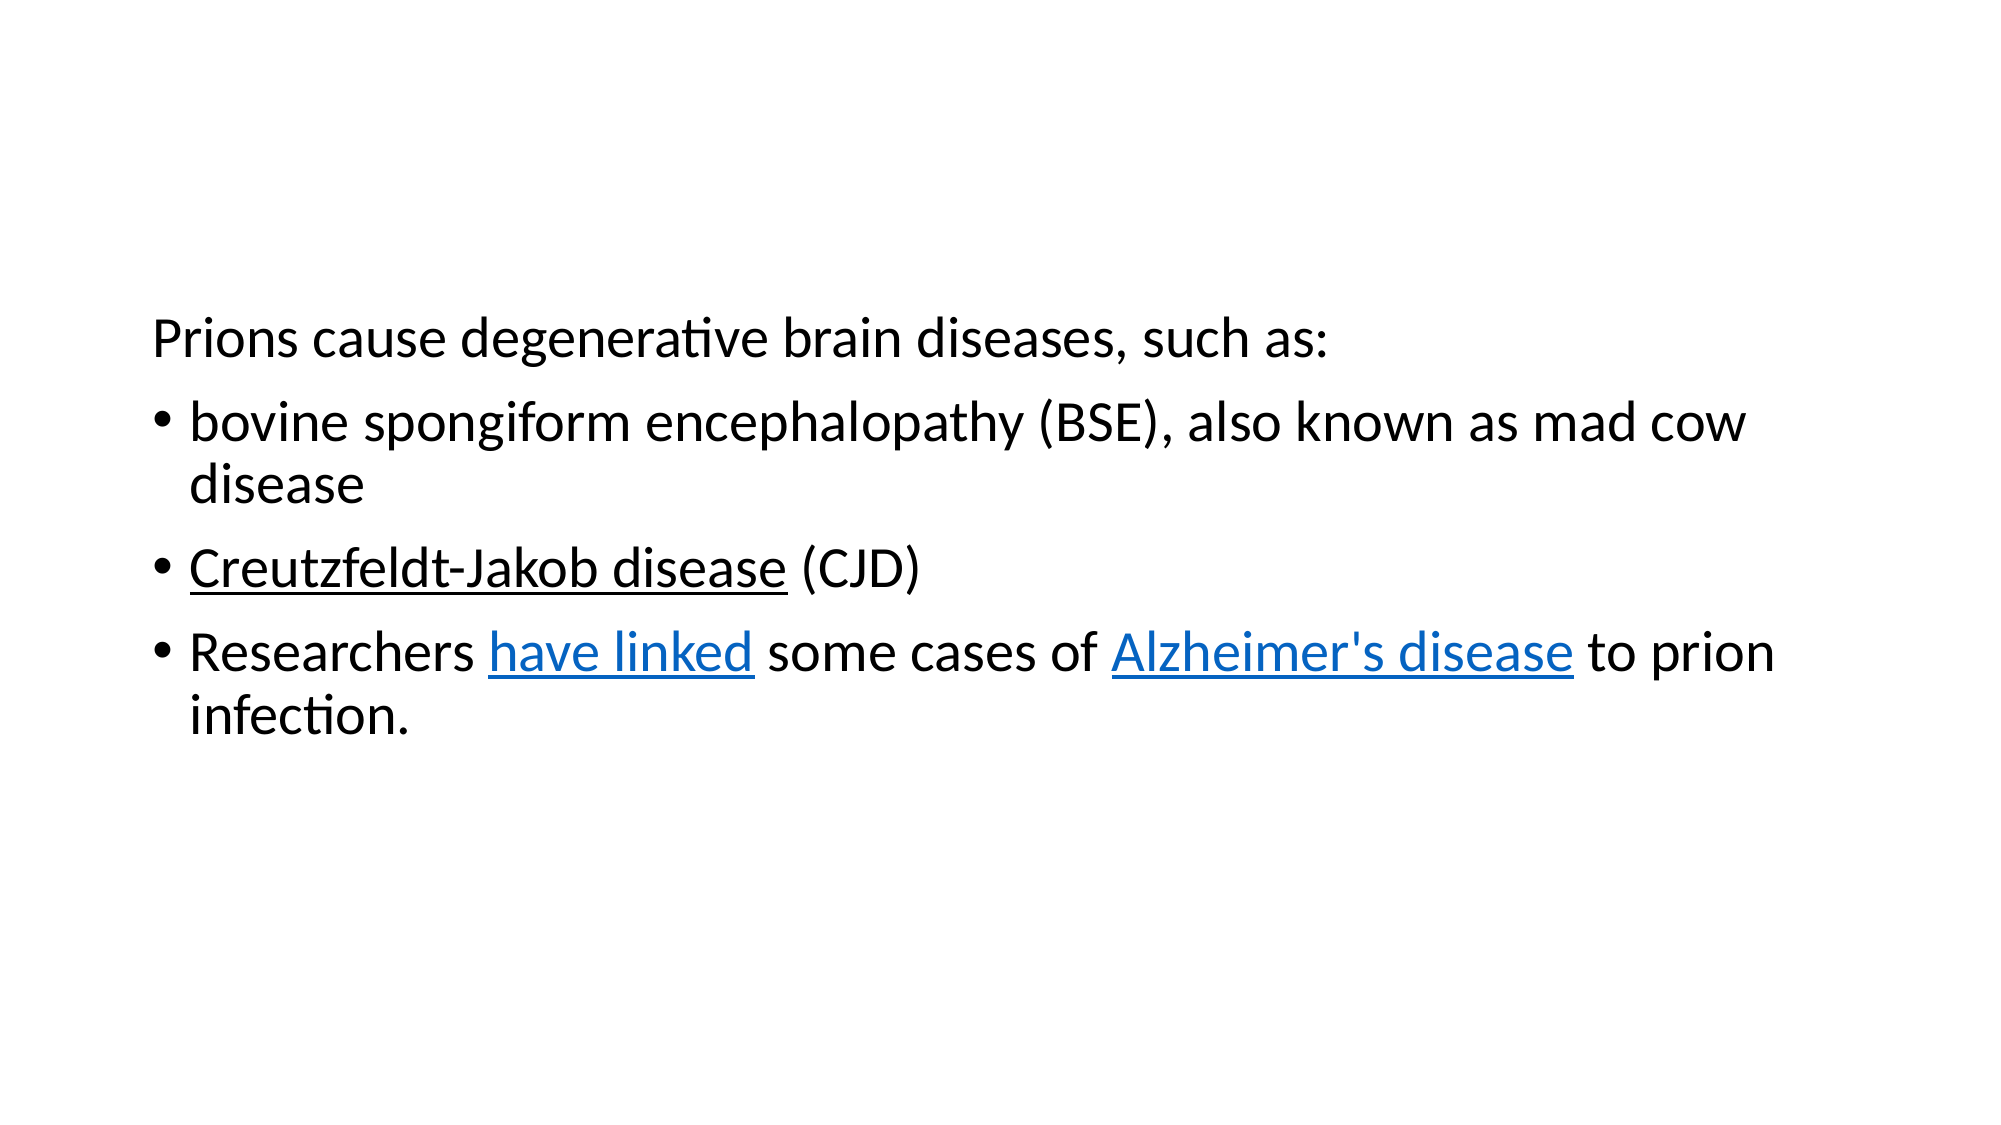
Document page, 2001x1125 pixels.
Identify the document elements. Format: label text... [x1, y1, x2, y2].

list Prions cause degenerative brain diseases, such as: bovine spongiform encephalopathy (BSE), also known as mad cow disease Creutzfeldt-Jakob disease (CJD) Researchers have linked some cases of Alzheimer's disease to prion infection. [137, 299, 1863, 1014]
